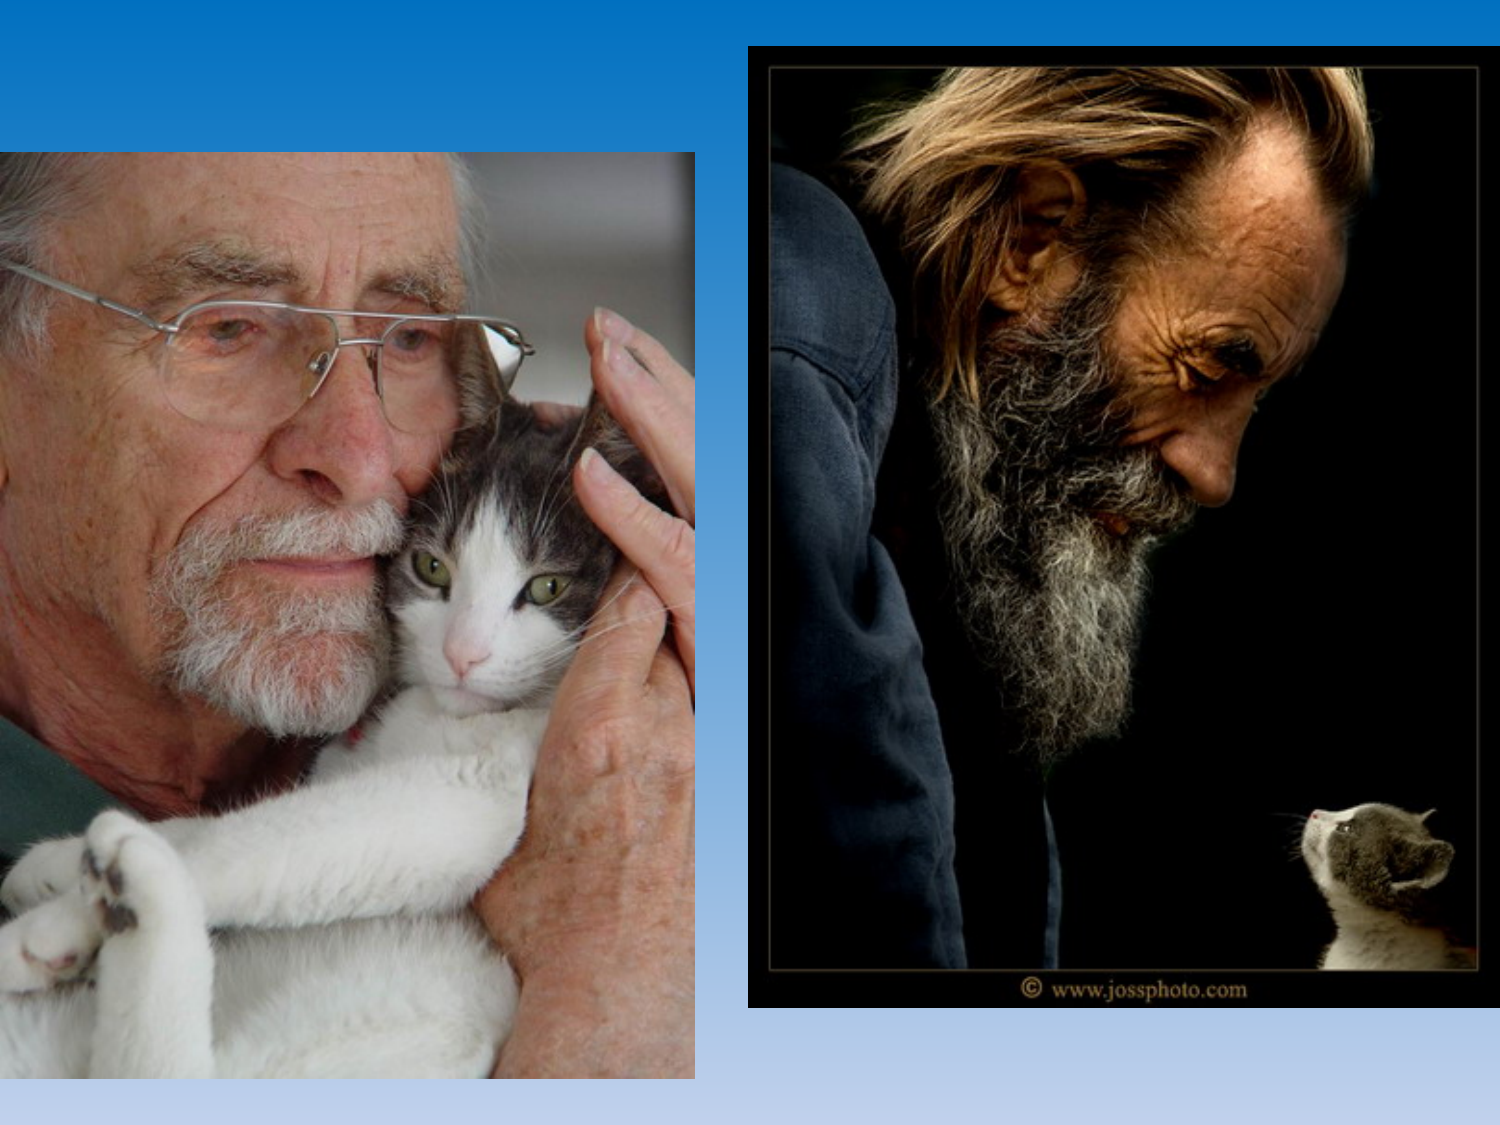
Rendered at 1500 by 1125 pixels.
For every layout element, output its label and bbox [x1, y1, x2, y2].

picture [0, 151, 695, 1079]
picture [748, 46, 1500, 1009]
